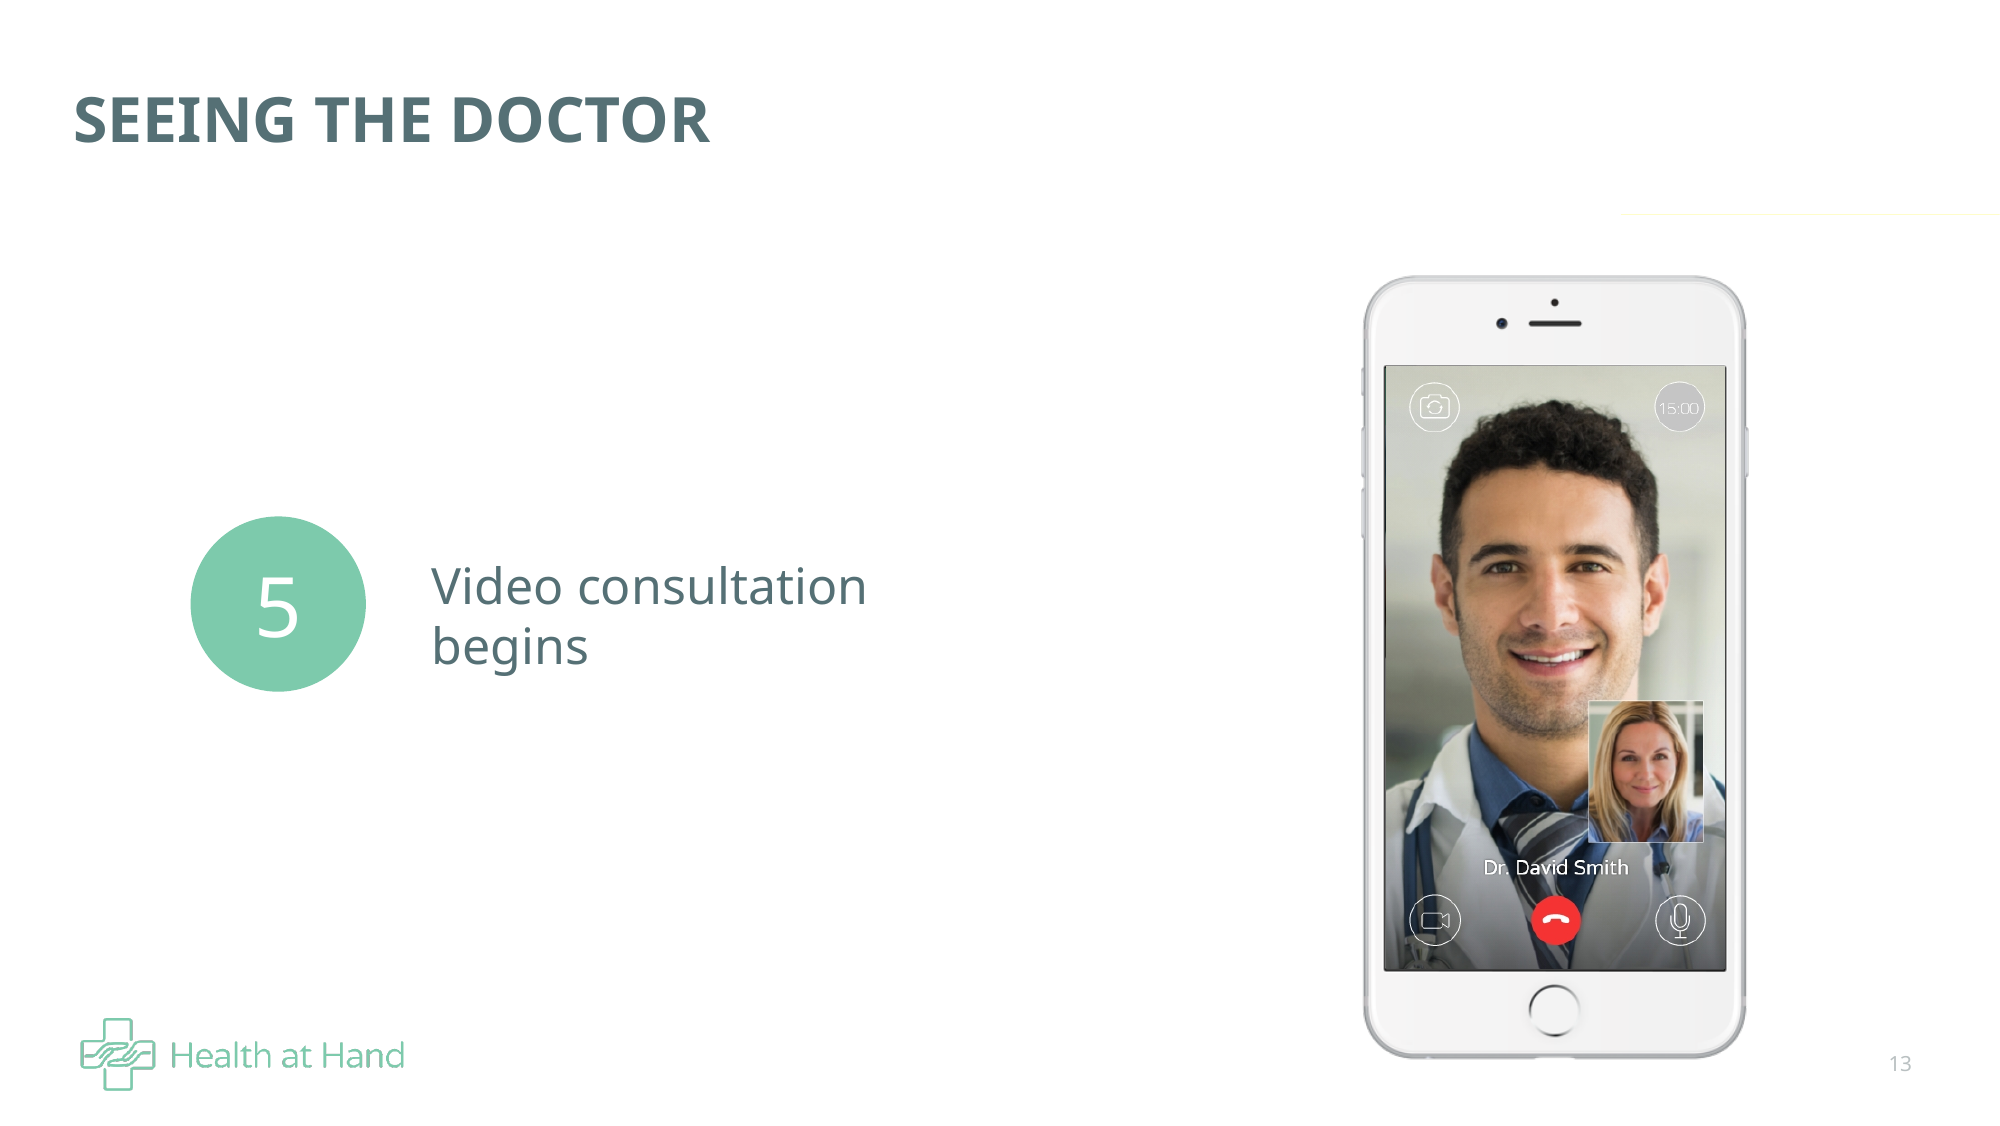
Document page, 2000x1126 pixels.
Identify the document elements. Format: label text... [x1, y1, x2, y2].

text_box Video consultation begins [417, 539, 950, 768]
text_box 5 [189, 515, 367, 693]
title SEEING THE DOCTOR [73, 67, 1928, 162]
picture [72, 1013, 414, 1100]
picture [1297, 209, 1813, 1126]
slide_number 12 [1813, 1035, 1928, 1096]
